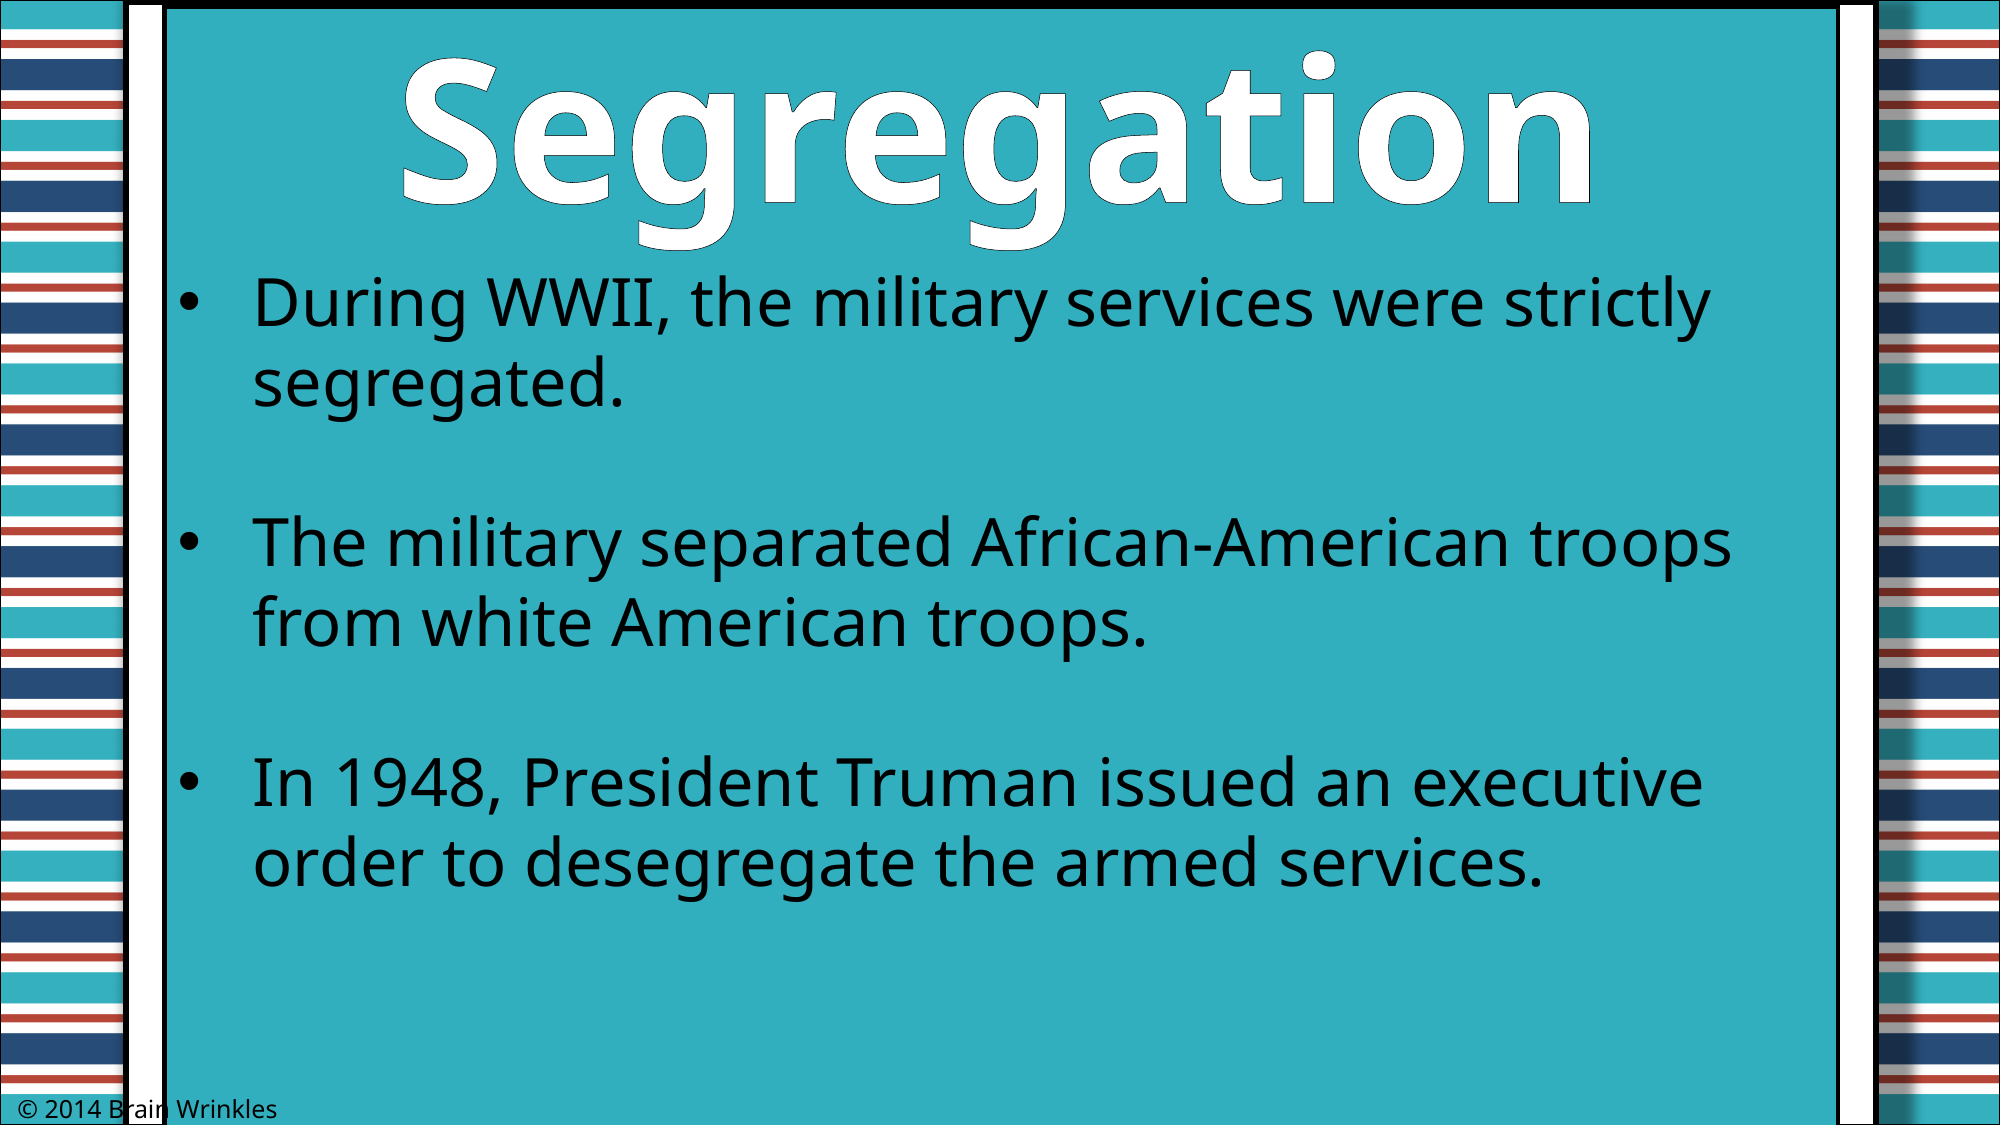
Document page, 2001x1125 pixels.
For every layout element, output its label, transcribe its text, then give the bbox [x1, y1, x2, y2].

text_box [0, 0, 119, 1125]
text_box [163, 6, 1839, 1125]
text_box Segregation [379, 0, 1621, 251]
text_box During WWII, the military services were strictly segregated. The military separated African-American troops from white American troops. In 1948, President Truman issued an executive order to desegregate the armed services. [162, 252, 1838, 1125]
text_box [1621, 1, 1877, 1125]
text_box © 2014 Brain Wrinkles [2, 1086, 438, 1125]
text_box [125, 1, 379, 1086]
text_box [1917, 0, 2000, 1125]
